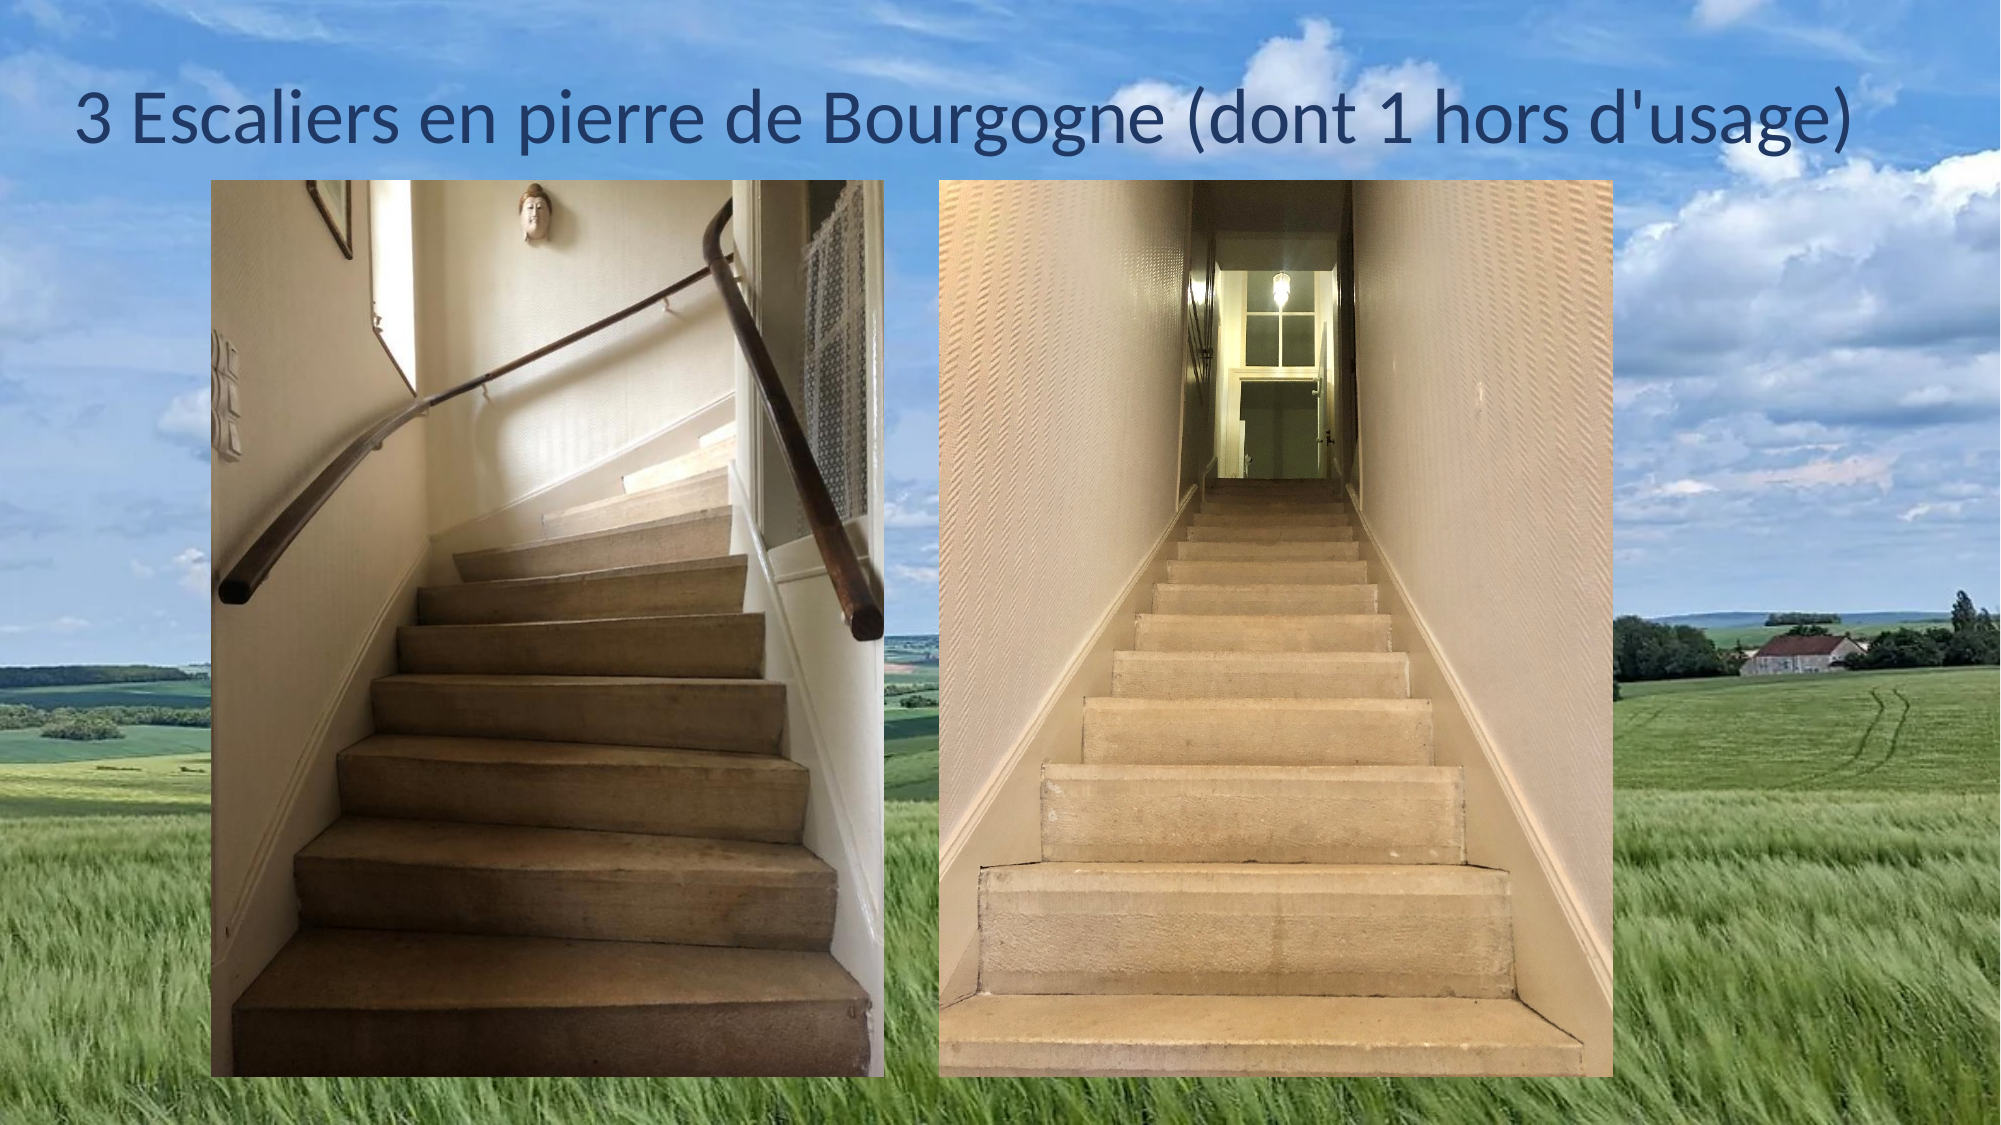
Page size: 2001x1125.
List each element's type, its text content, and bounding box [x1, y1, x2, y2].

text_box 3 Escaliers en pierre de Bourgogne (dont 1 hors d'usage) [58, 47, 1935, 169]
picture [0, 0, 2001, 1125]
